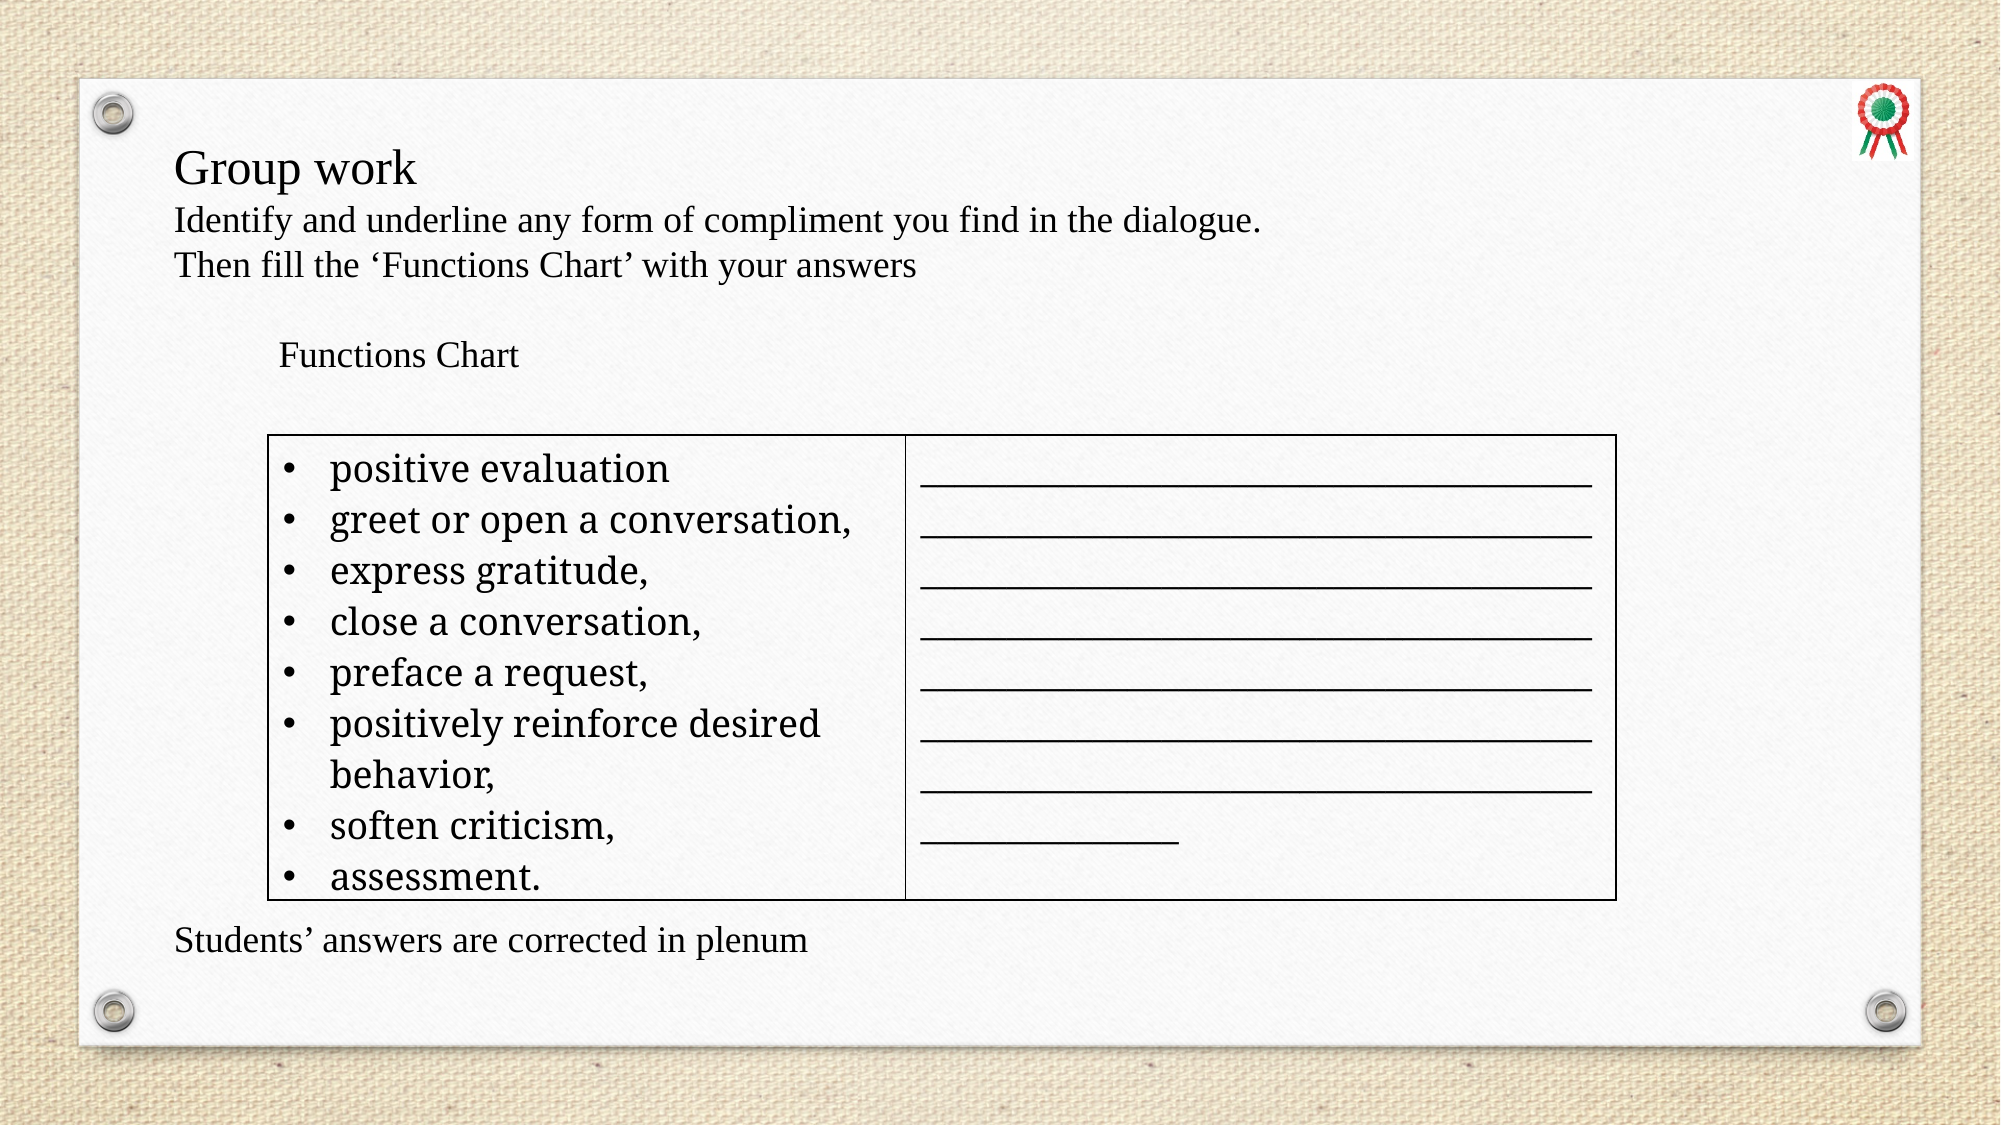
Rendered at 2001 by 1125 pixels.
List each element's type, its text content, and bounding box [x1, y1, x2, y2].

table_header ________________________________________________________________________________________________________________________________________________________________________________________________________________________________________________________________________________________________ [906, 436, 1615, 899]
text_box Group work Identify and underline any form of compliment you find in the dialogue. Then fill the ‘Functions Chart’ with your answers Functions Chart Students’ answers are corrected in plenum [159, 127, 1842, 967]
picture [0, 0, 2001, 1125]
table_header positive evaluation greet or open a conversation, express gratitude, close a conversation, preface a request, positively reinforce desired behavior, soften criticism, assessment. [269, 436, 905, 899]
